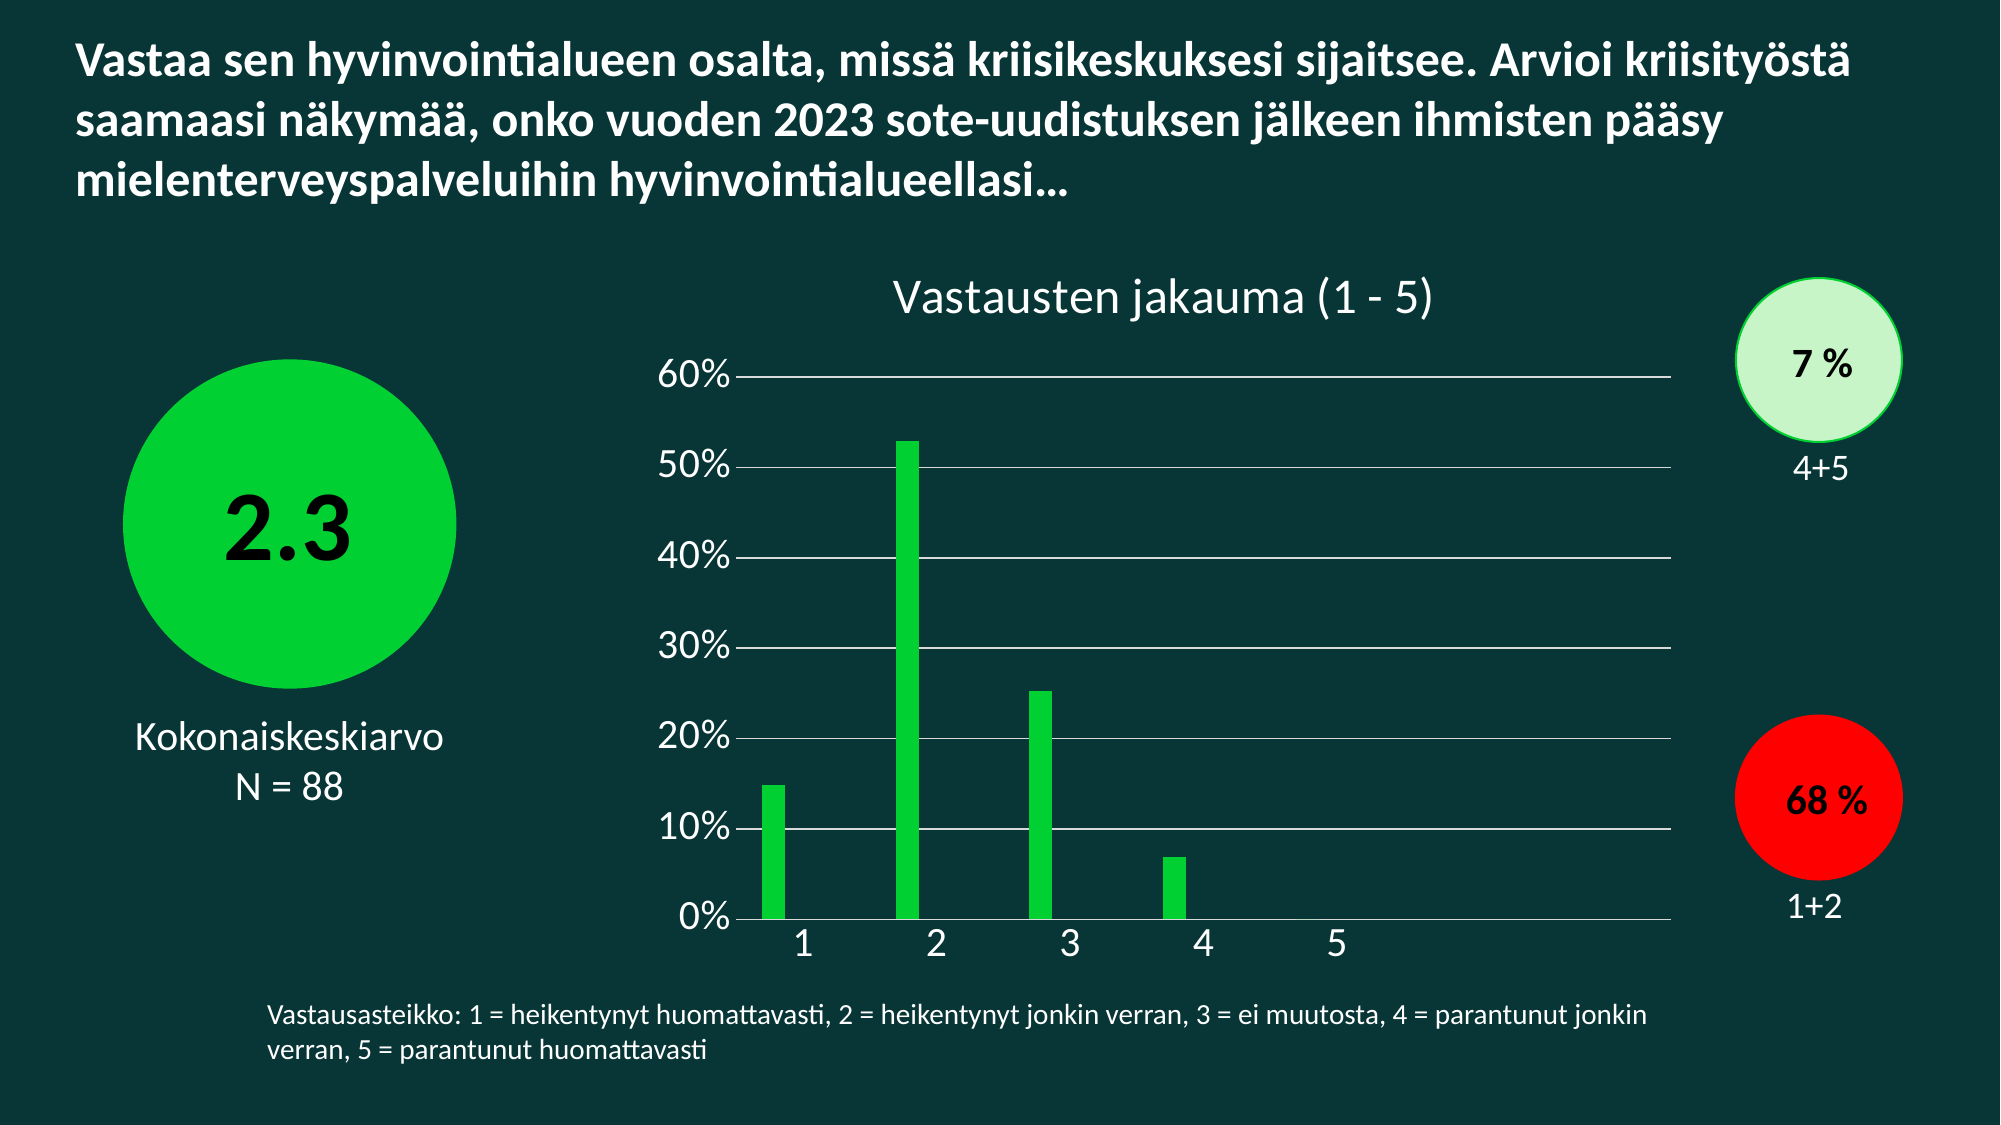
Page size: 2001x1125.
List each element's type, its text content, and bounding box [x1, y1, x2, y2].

text_box [122, 359, 457, 689]
chart [635, 238, 1693, 983]
text_box 2.3 [208, 452, 371, 588]
text_box [1734, 276, 1897, 435]
text_box 7 % [1777, 328, 1939, 394]
text_box Vastausasteikko: 1 = heikentynyt huomattavasti, 2 = heikentynyt jonkin verran, 3 = ei muutosta, 4 = parantunut jonkin verran, 5 = parantunut huomattavasti [252, 988, 1693, 1073]
text_box 1+2 [1771, 873, 1911, 934]
text_box Kokonaiskeskiarvo N = 88 [109, 700, 471, 816]
title Vastaa sen hyvinvointialueen osalta, missä kriisikeskuksesi sijaitsee. Arvioi kriisityöstä saamaasi näkymää, onko vuoden 2023 sote-uudistuksen jälkeen ihmisten pääsy mielenterveyspalveluihin hyvinvointialueellasi… [60, 19, 2000, 183]
text_box 68 % [1771, 765, 1891, 830]
text_box [1734, 714, 1903, 873]
text_box 4+5 [1778, 435, 1918, 496]
